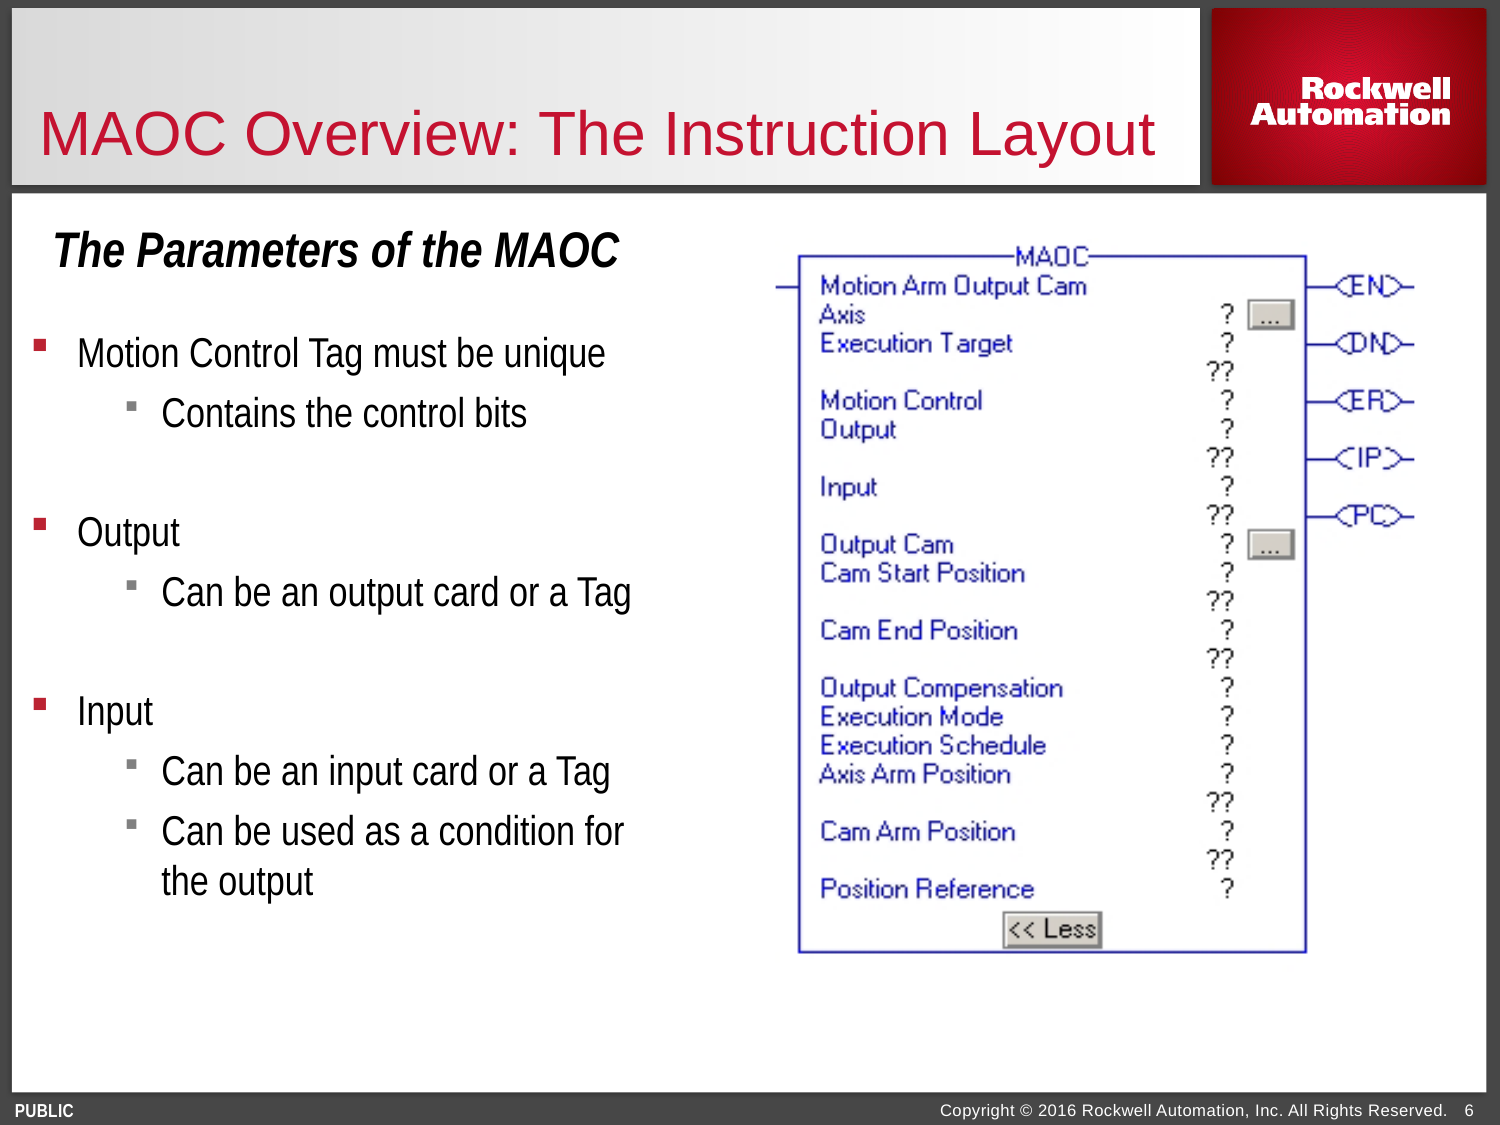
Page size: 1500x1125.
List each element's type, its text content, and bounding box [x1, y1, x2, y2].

title MAOC Overview: The Instruction Layout [24, 24, 1188, 176]
text_box Motion Control Tag must be unique Contains the control bits Output Can be an output card or a Tag Input Can be an input card or a Tag Can be used as a condition for the output [15, 318, 650, 955]
picture [1250, 77, 1450, 125]
picture [775, 238, 1415, 974]
text_box The Parameters of the MAOC [37, 220, 1463, 336]
